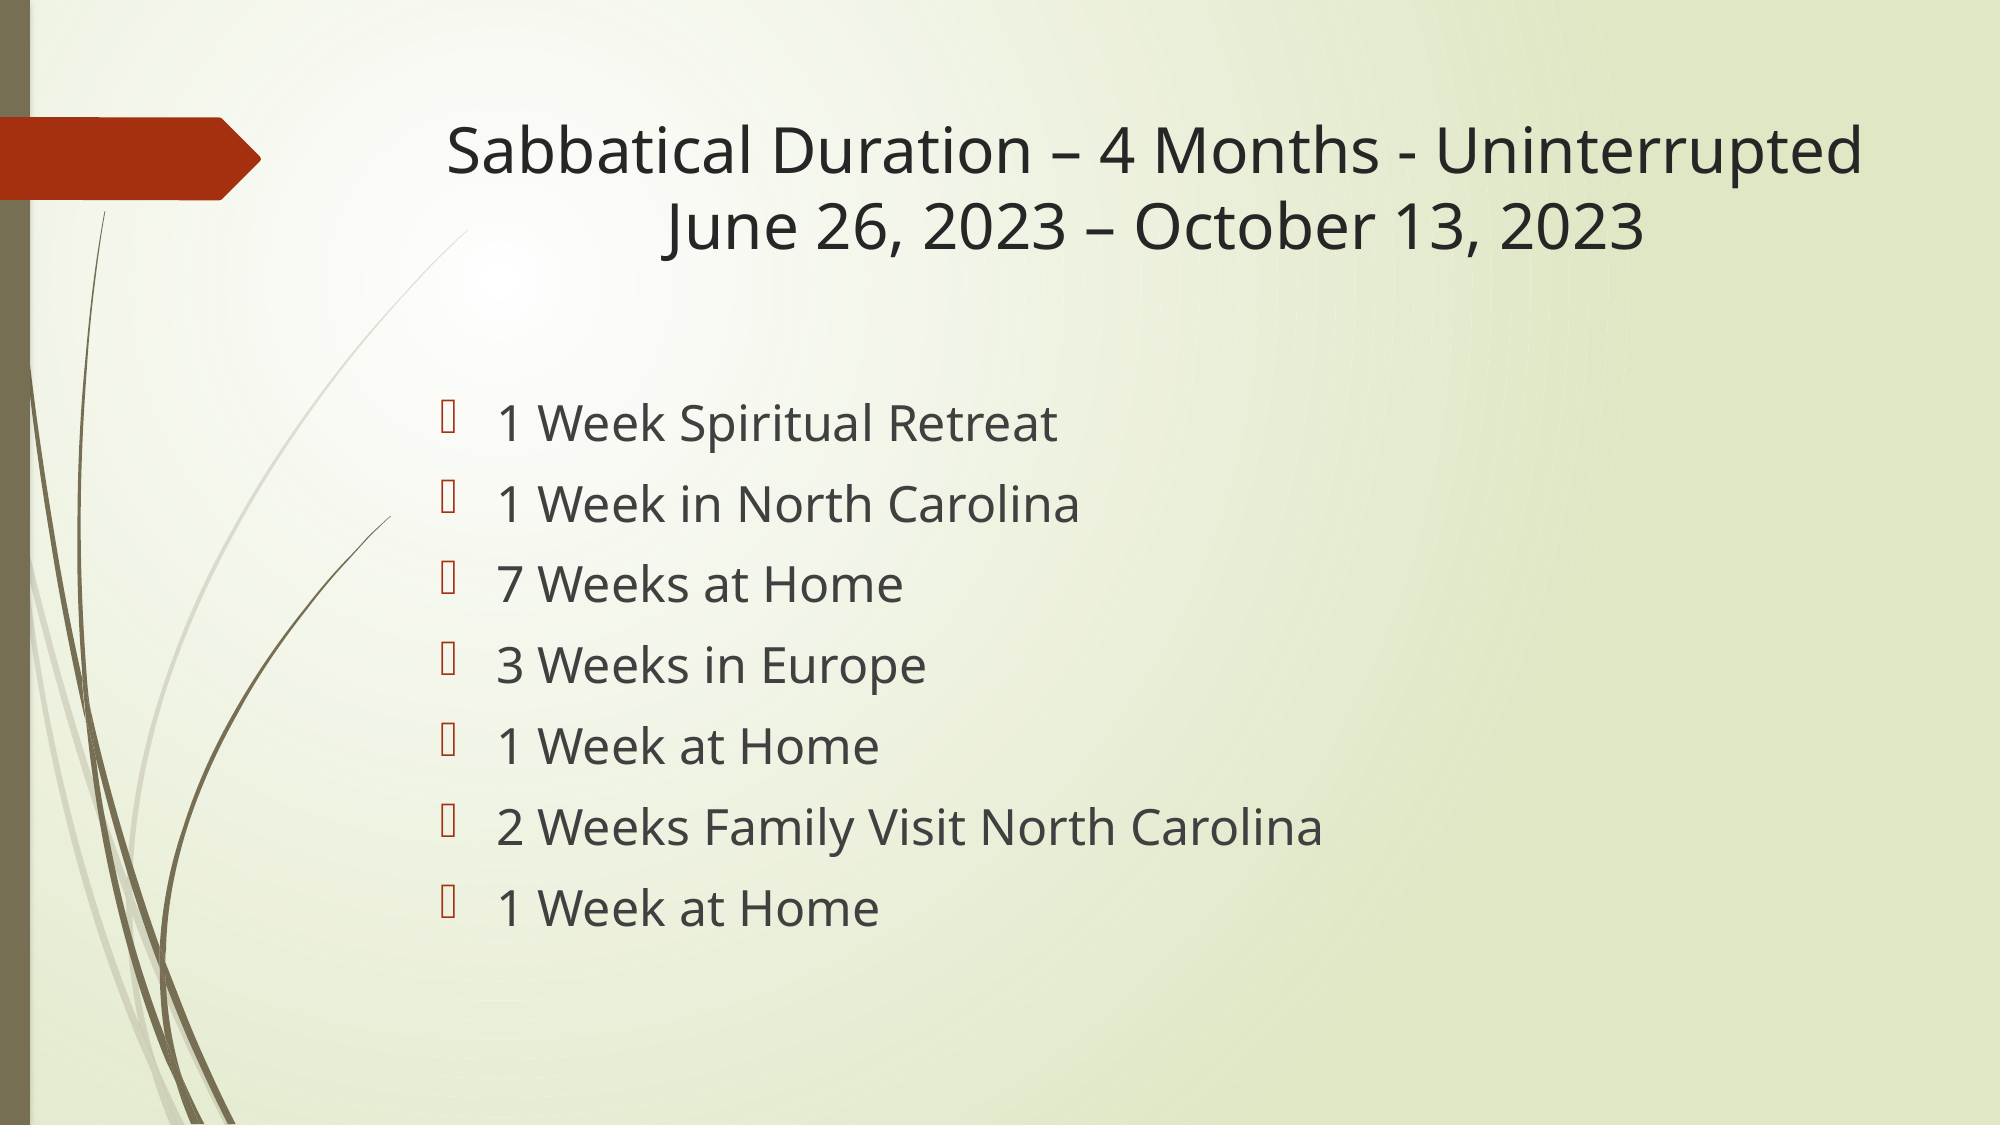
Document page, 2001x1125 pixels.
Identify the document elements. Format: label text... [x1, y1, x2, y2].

list 1 Week Spiritual Retreat 1 Week in North Carolina 7 Weeks at Home 3 Weeks in Europe 1 Week at Home 2 Weeks Family Visit North Carolina 1 Week at Home [424, 383, 1888, 970]
title Sabbatical Duration – 4 Months - Uninterrupted June 26, 2023 – October 13, 2023 [425, 102, 1888, 350]
